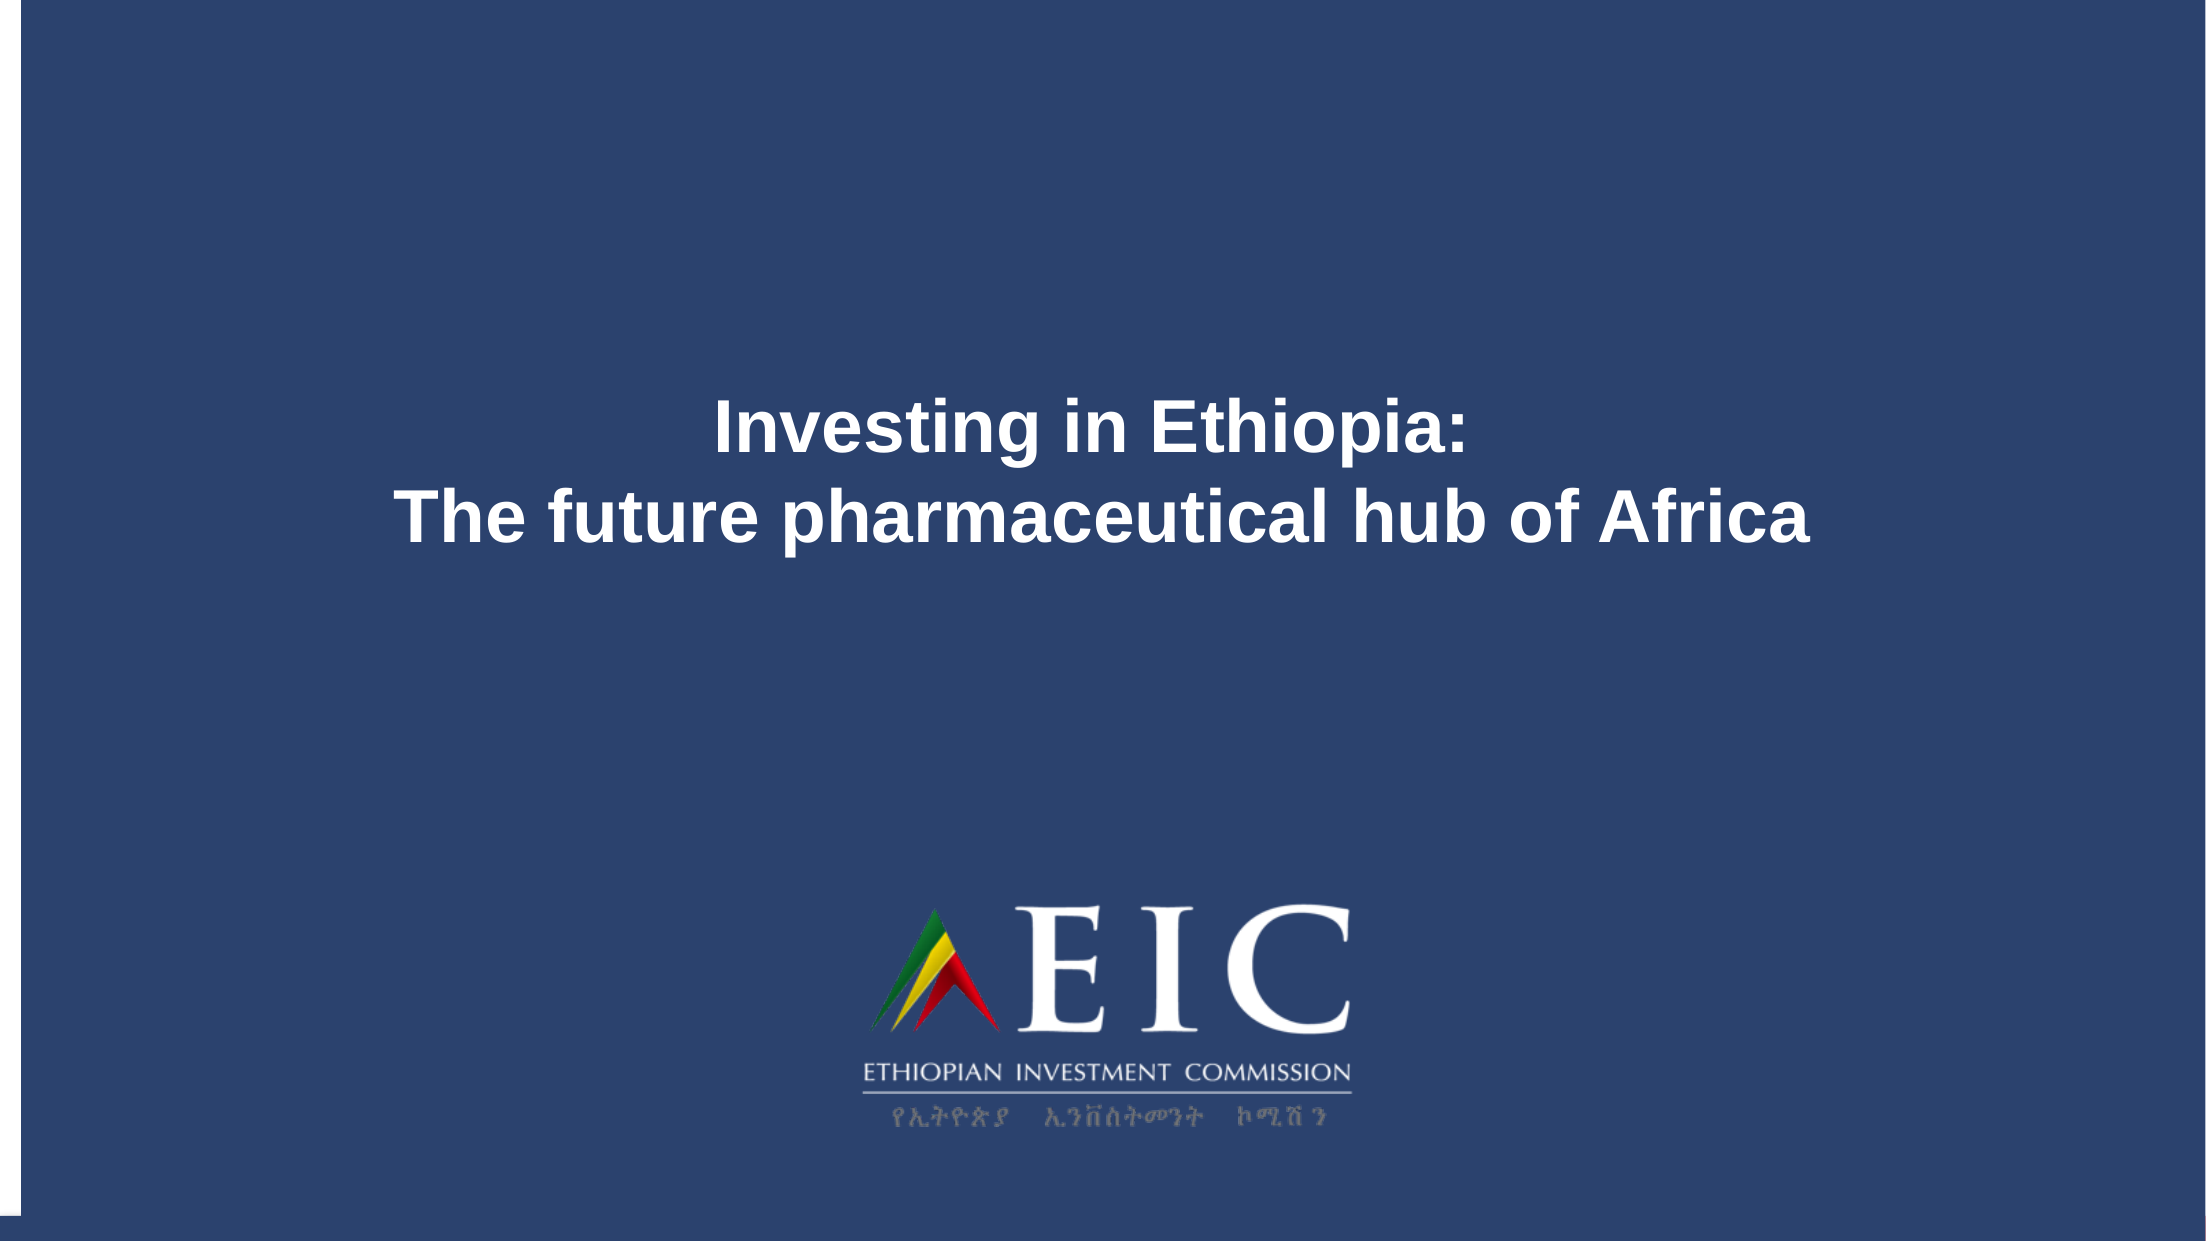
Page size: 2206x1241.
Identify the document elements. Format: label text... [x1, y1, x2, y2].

text_box [20, 0, 2206, 1241]
text_box Investing in Ethiopia: The future pharmaceutical hub of Africa [368, 370, 1837, 565]
picture [815, 850, 1410, 1190]
